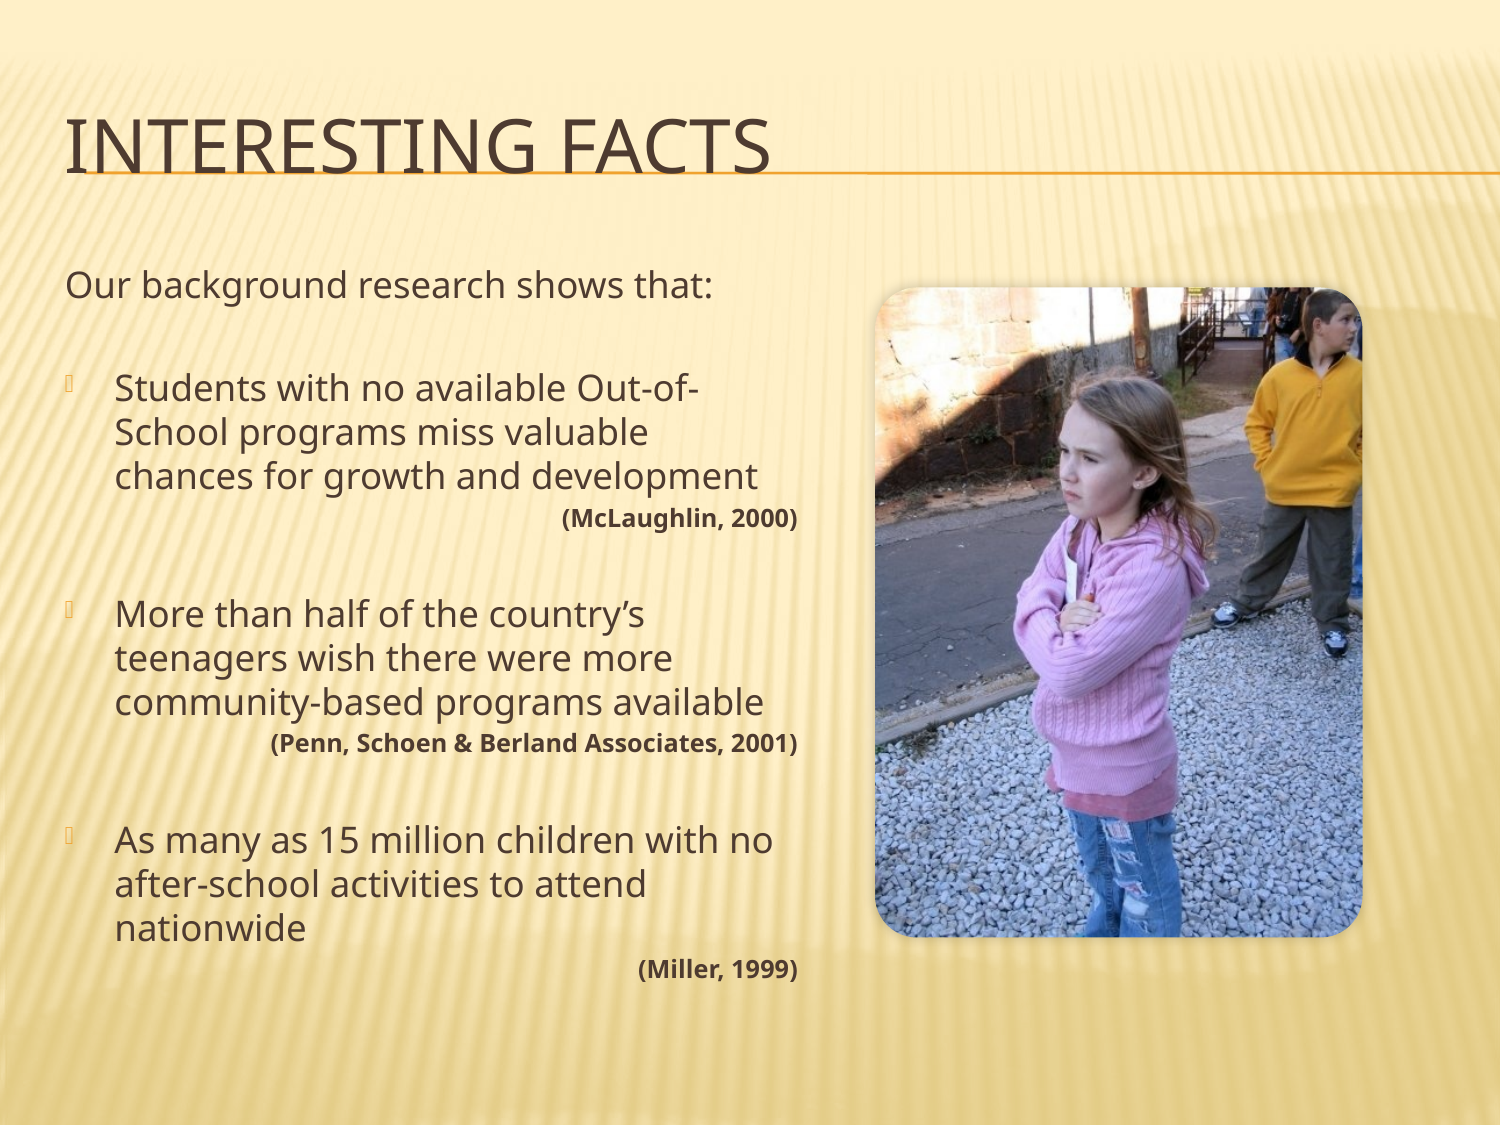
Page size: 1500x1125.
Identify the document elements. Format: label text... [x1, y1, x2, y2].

picture [874, 287, 1363, 938]
list Our background research shows that: Students with no available Out-of-School programs miss valuable chances for growth and development (McLaughlin, 2000) More than half of the country’s teenagers wish there were more community-based programs available (Penn, Schoen & Berland Associates, 2001) As many as 15 million children with no after-school activities to attend nationwide (Miller, 1999) [50, 254, 813, 998]
title Interesting Facts [50, 75, 1475, 213]
